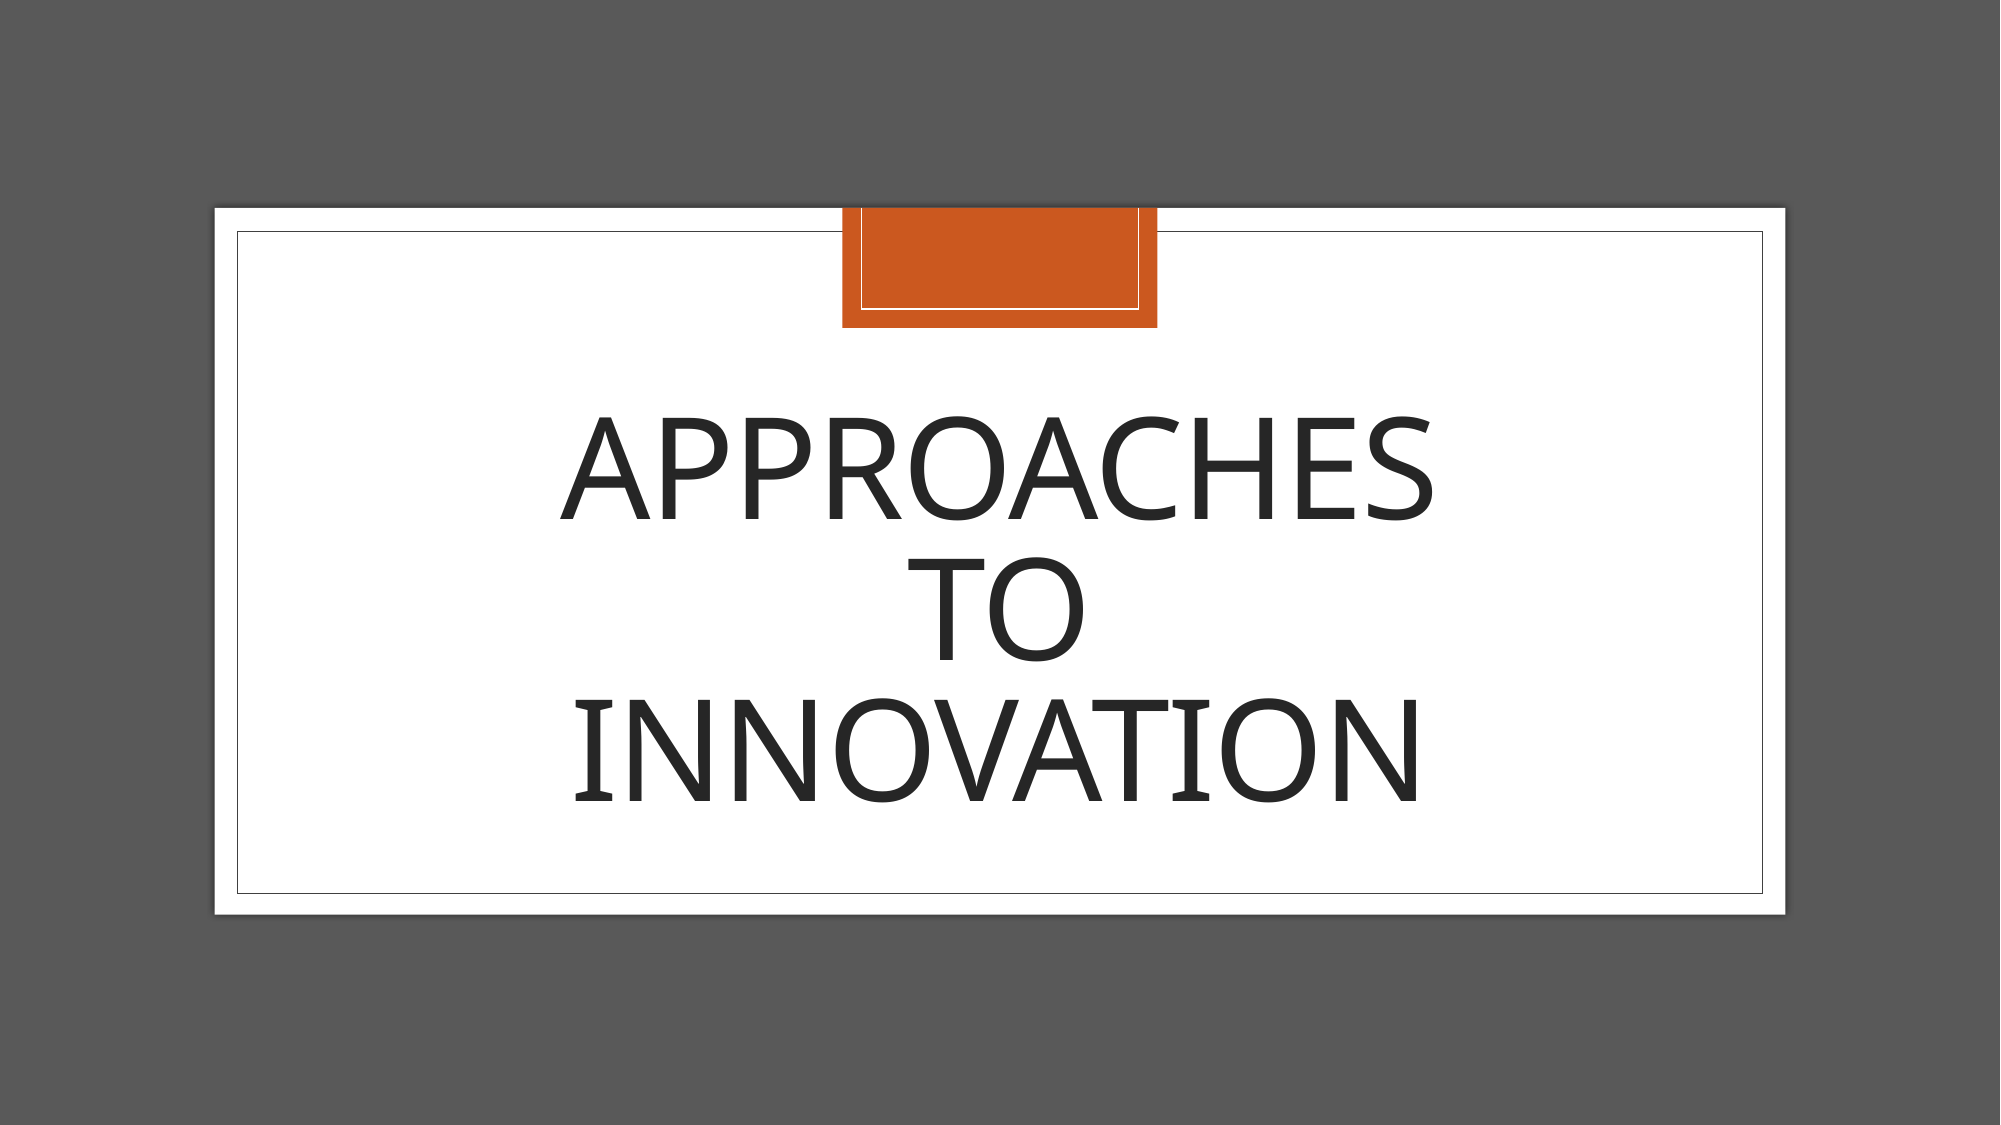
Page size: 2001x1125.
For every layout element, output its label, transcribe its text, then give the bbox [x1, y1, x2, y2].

title Approaches to Innovation [267, 355, 1733, 881]
